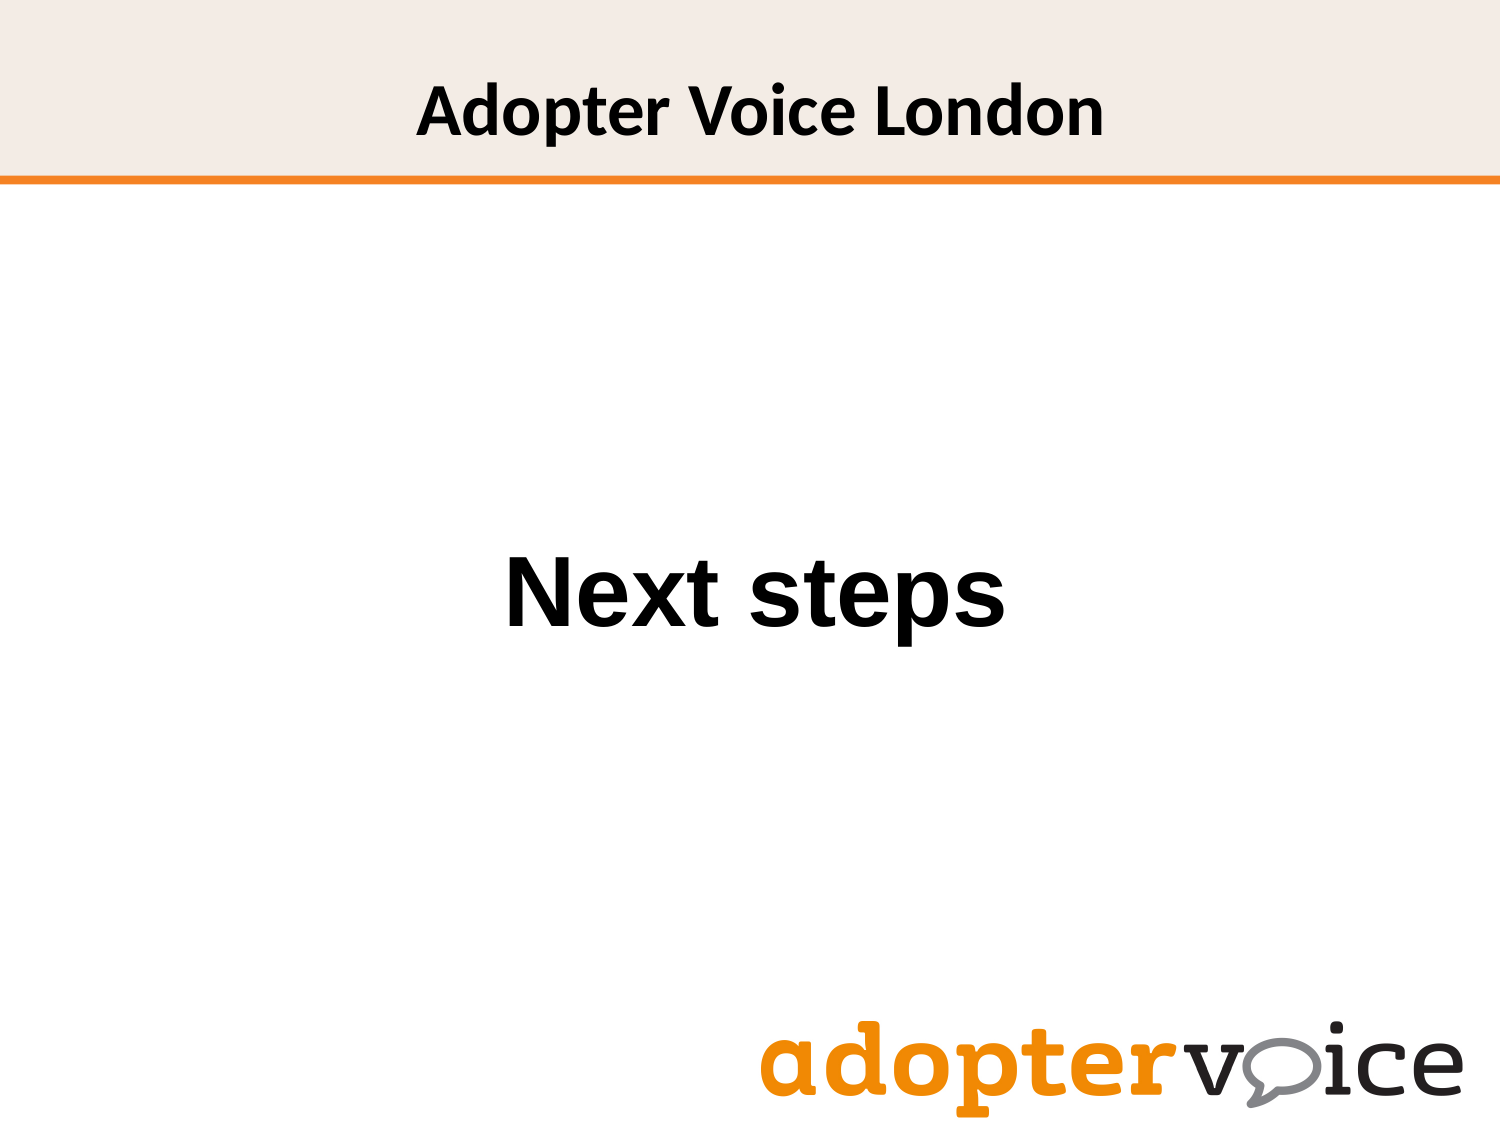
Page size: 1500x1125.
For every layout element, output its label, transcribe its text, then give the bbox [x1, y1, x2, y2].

title Adopter Voice London [81, 37, 1441, 174]
text_box Next steps [53, 278, 1459, 699]
picture [750, 1011, 1471, 1125]
